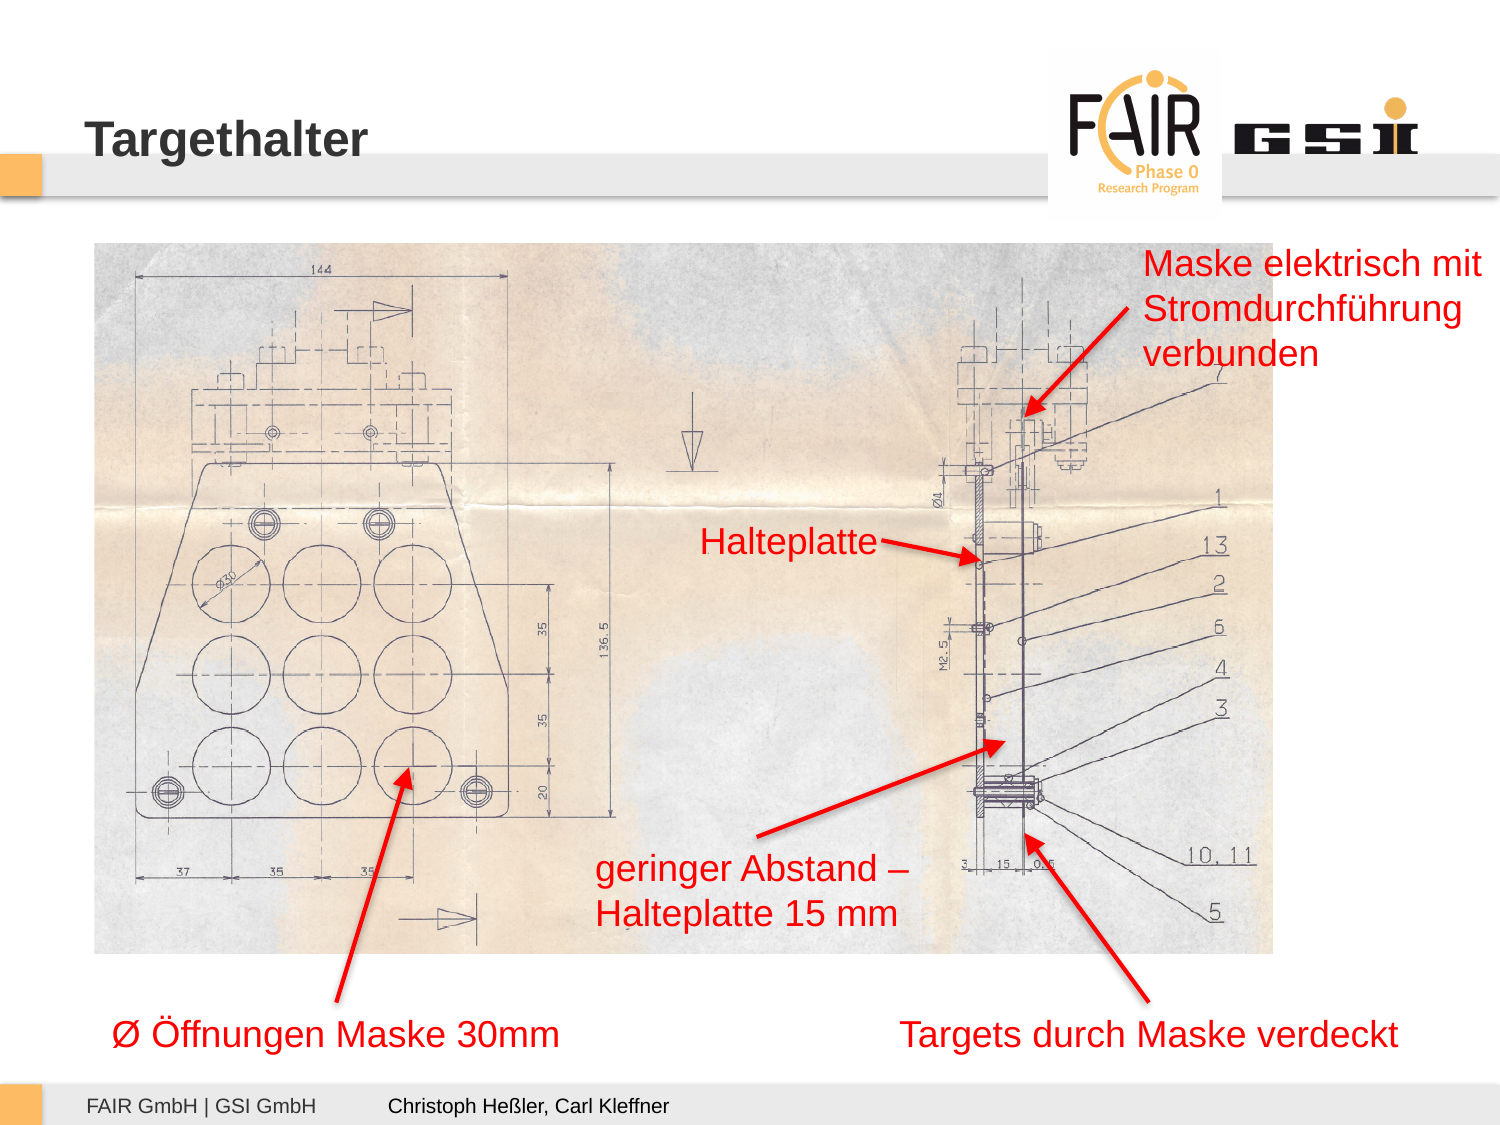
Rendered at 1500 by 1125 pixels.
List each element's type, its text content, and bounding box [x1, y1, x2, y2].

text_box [881, 539, 982, 561]
footer Christoph Heßler, Carl Kleffner [372, 1076, 1165, 1125]
text_box Ø Öffnungen Maske 30mm [96, 1002, 576, 1063]
picture [94, 243, 1274, 954]
text_box Targets durch Maske verdeckt [884, 1002, 1414, 1063]
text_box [1023, 832, 1150, 1003]
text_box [756, 740, 1007, 838]
text_box Maske elektrisch mit Stromdurchführung verbunden [1128, 231, 1500, 382]
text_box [335, 766, 410, 1003]
picture [1048, 49, 1222, 222]
picture [1233, 95, 1419, 154]
title Targethalter [69, 44, 986, 174]
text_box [1024, 307, 1129, 418]
